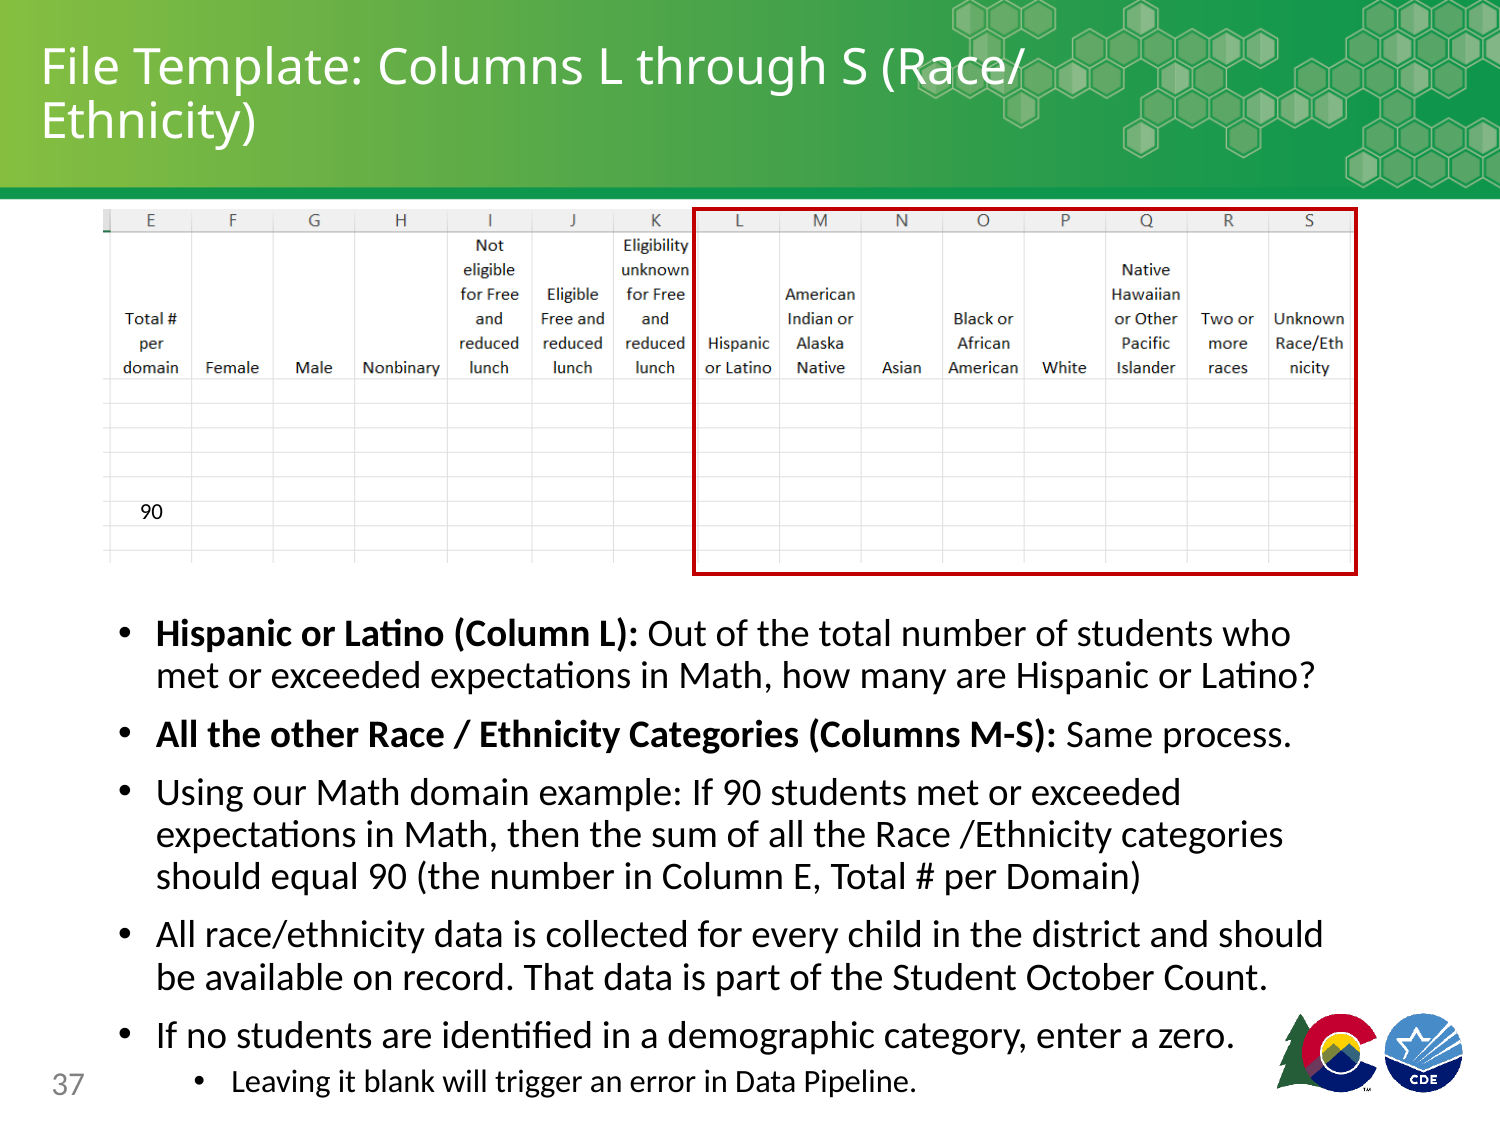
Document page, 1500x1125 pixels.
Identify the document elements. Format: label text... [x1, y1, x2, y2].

text_box [693, 208, 1357, 575]
title File Template: Columns L through S (Race/ Ethnicity) [40, 41, 1099, 166]
picture [0, 0, 1500, 200]
list Hispanic or Latino (Column L): Out of the total number of students who met or exceeded expectations in Math, how many are Hispanic or Latino? All the other Race / Ethnicity Categories (Columns M-S): Same process. Using our Math domain example: If 90 students met or exceeded expectations in Math, then the sum of all the Race /Ethnicity categories should equal 90 (the number in Column E, Total # per Domain) All race/ethnicity data is collected for every child in the district and should be available on record. That data is part of the Student October Count. If no students are identified in a demographic category, enter a zero. Leaving it blank will trigger an error in Data Pipeline. [103, 605, 1356, 1115]
picture [1356, 1012, 1463, 1093]
slide_number 37 [36, 1054, 375, 1115]
picture [103, 209, 1356, 563]
